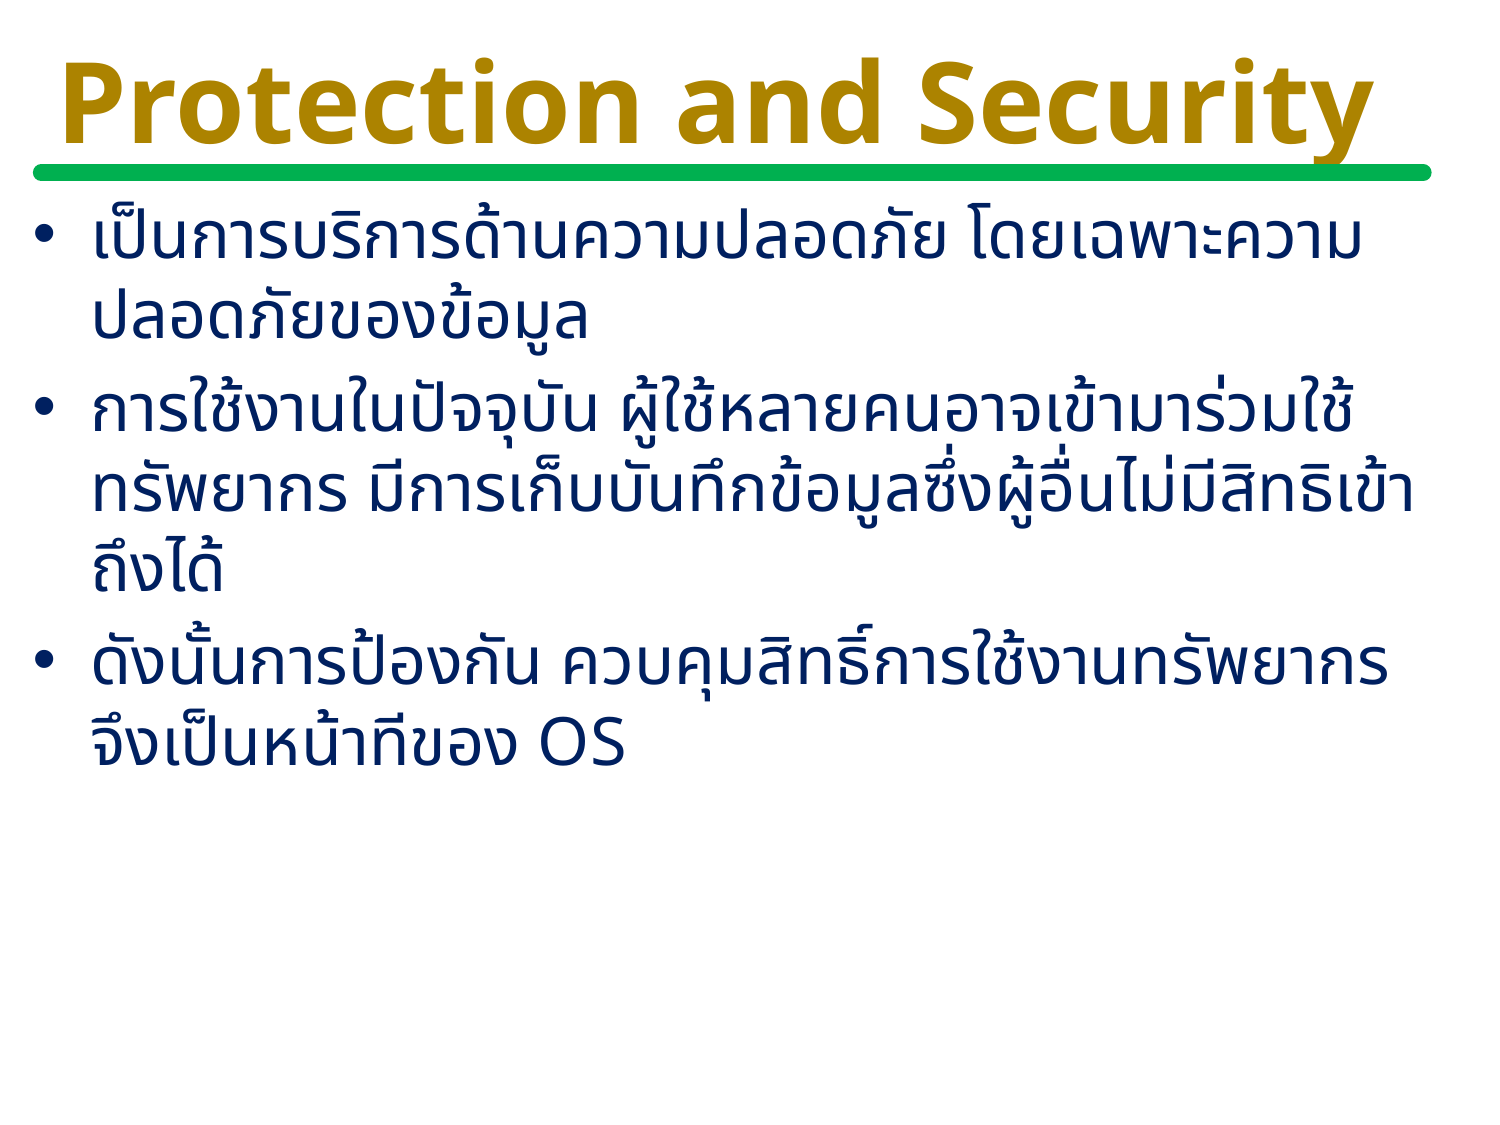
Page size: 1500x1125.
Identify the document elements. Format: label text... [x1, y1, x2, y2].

text_box เป็นการบริการด้านความปลอดภัย โดยเฉพาะความปลอดภัยของข้อมูล การใช้งานในปัจจุบัน ผู้ใช้หลายคนอาจเข้ามาร่วมใช้ทรัพยากร มีการเก็บบันทึกข้อมูลซึ่งผู้อื่นไม่มีสิทธิเข้าถึงได้ ดังนั้นการป้องกัน ควบคุมสิทธิ์การใช้งานทรัพยากรจึงเป็นหน้าทีของ OS [17, 184, 1471, 1125]
title Protection and Security [41, 4, 1447, 184]
